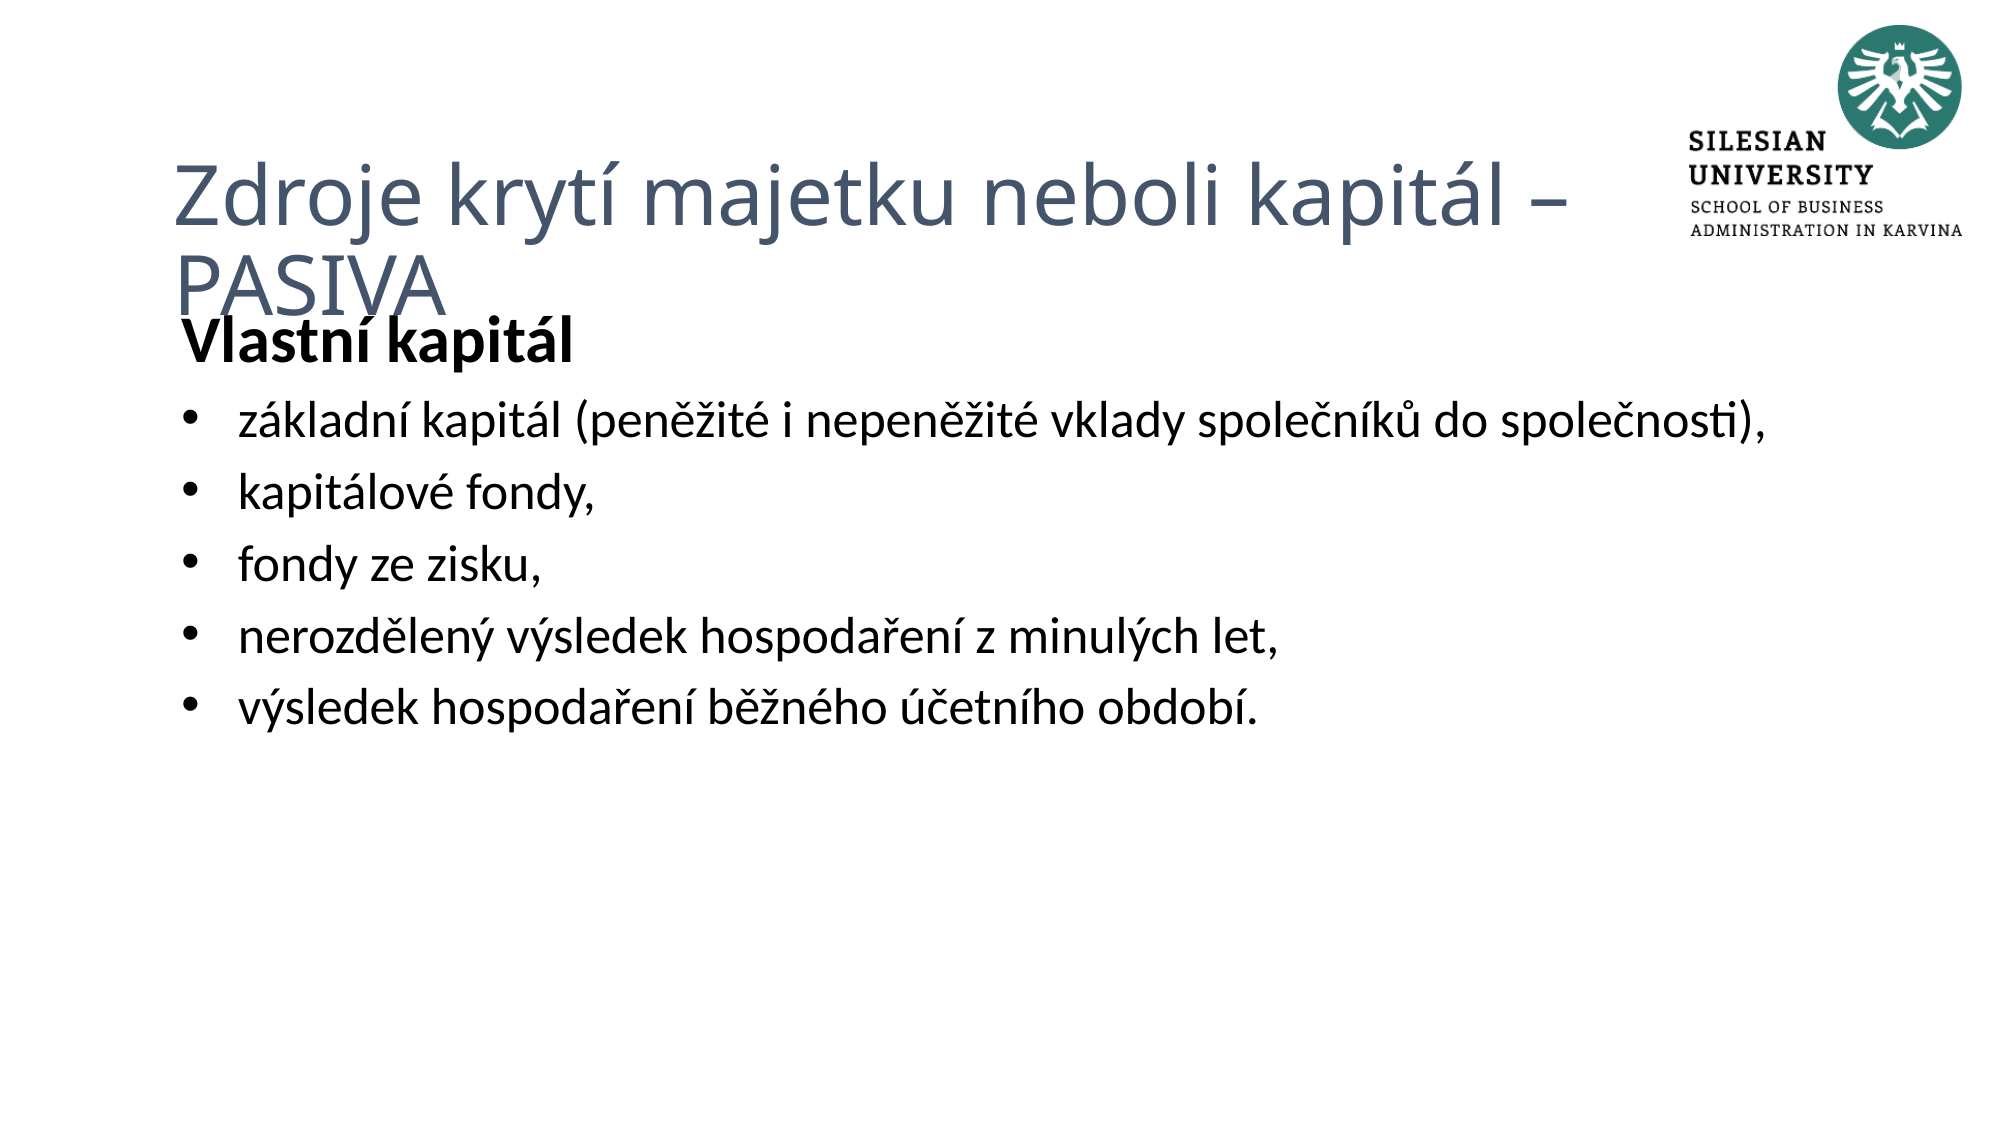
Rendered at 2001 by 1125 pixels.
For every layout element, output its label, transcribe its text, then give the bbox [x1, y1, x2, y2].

picture [1689, 25, 1962, 236]
text_box Zdroje krytí majetku neboli kapitál – PASIVA [159, 146, 1690, 360]
text_box Vlastní kapitál základní kapitál (peněžité i nepeněžité vklady společníků do společnosti), kapitálové fondy, fondy ze zisku, nerozdělený výsledek hospodaření z minulých let, výsledek hospodaření běžného účetního období. [166, 276, 1810, 958]
